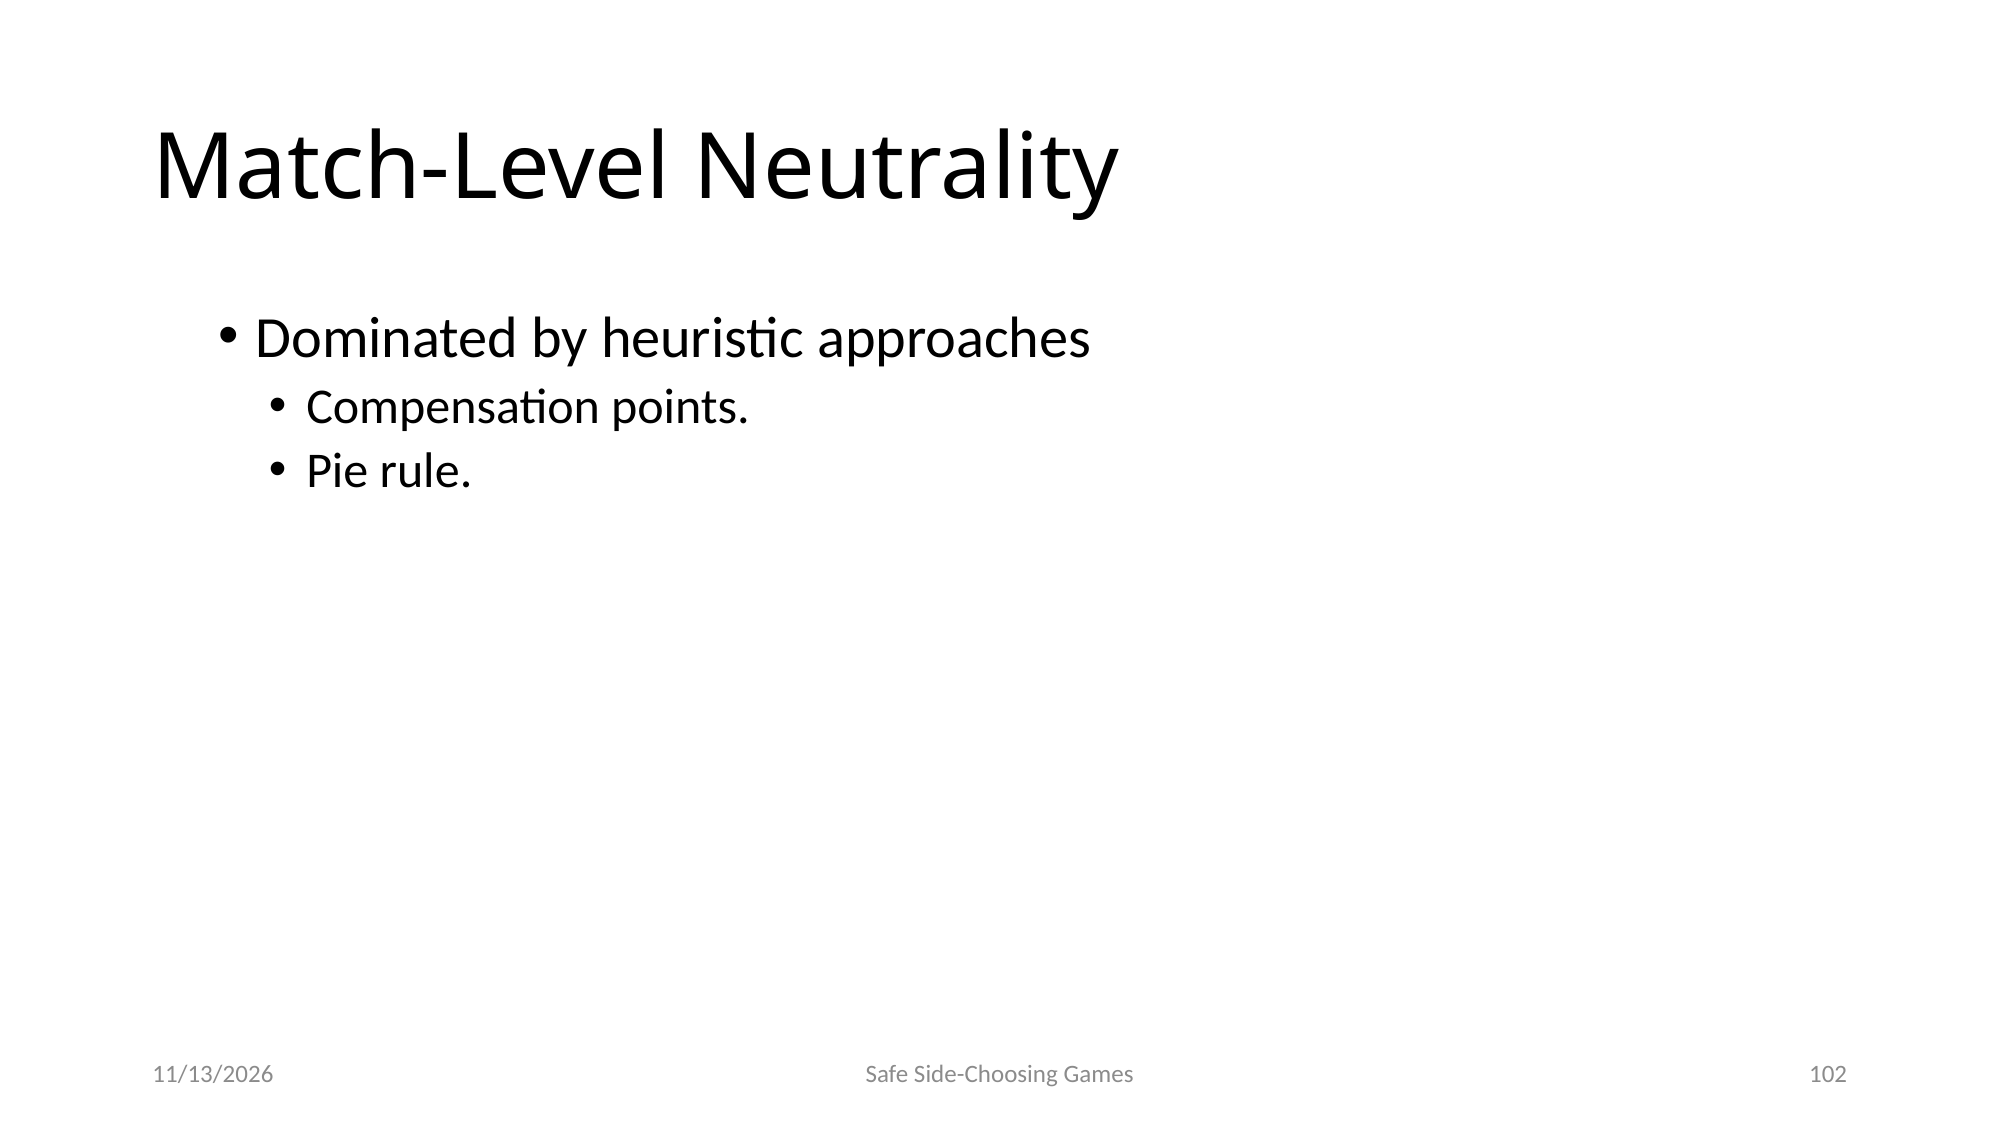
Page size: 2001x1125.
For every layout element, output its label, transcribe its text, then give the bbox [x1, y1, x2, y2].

list Dominated by heuristic approaches Compensation points. Pie rule. [137, 299, 1863, 1014]
title Match-Level Neutrality [137, 59, 1863, 278]
slide_number 102 [1412, 1042, 1863, 1103]
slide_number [137, 1042, 588, 1103]
footer Safe Side-Choosing Games [662, 1042, 1338, 1103]
